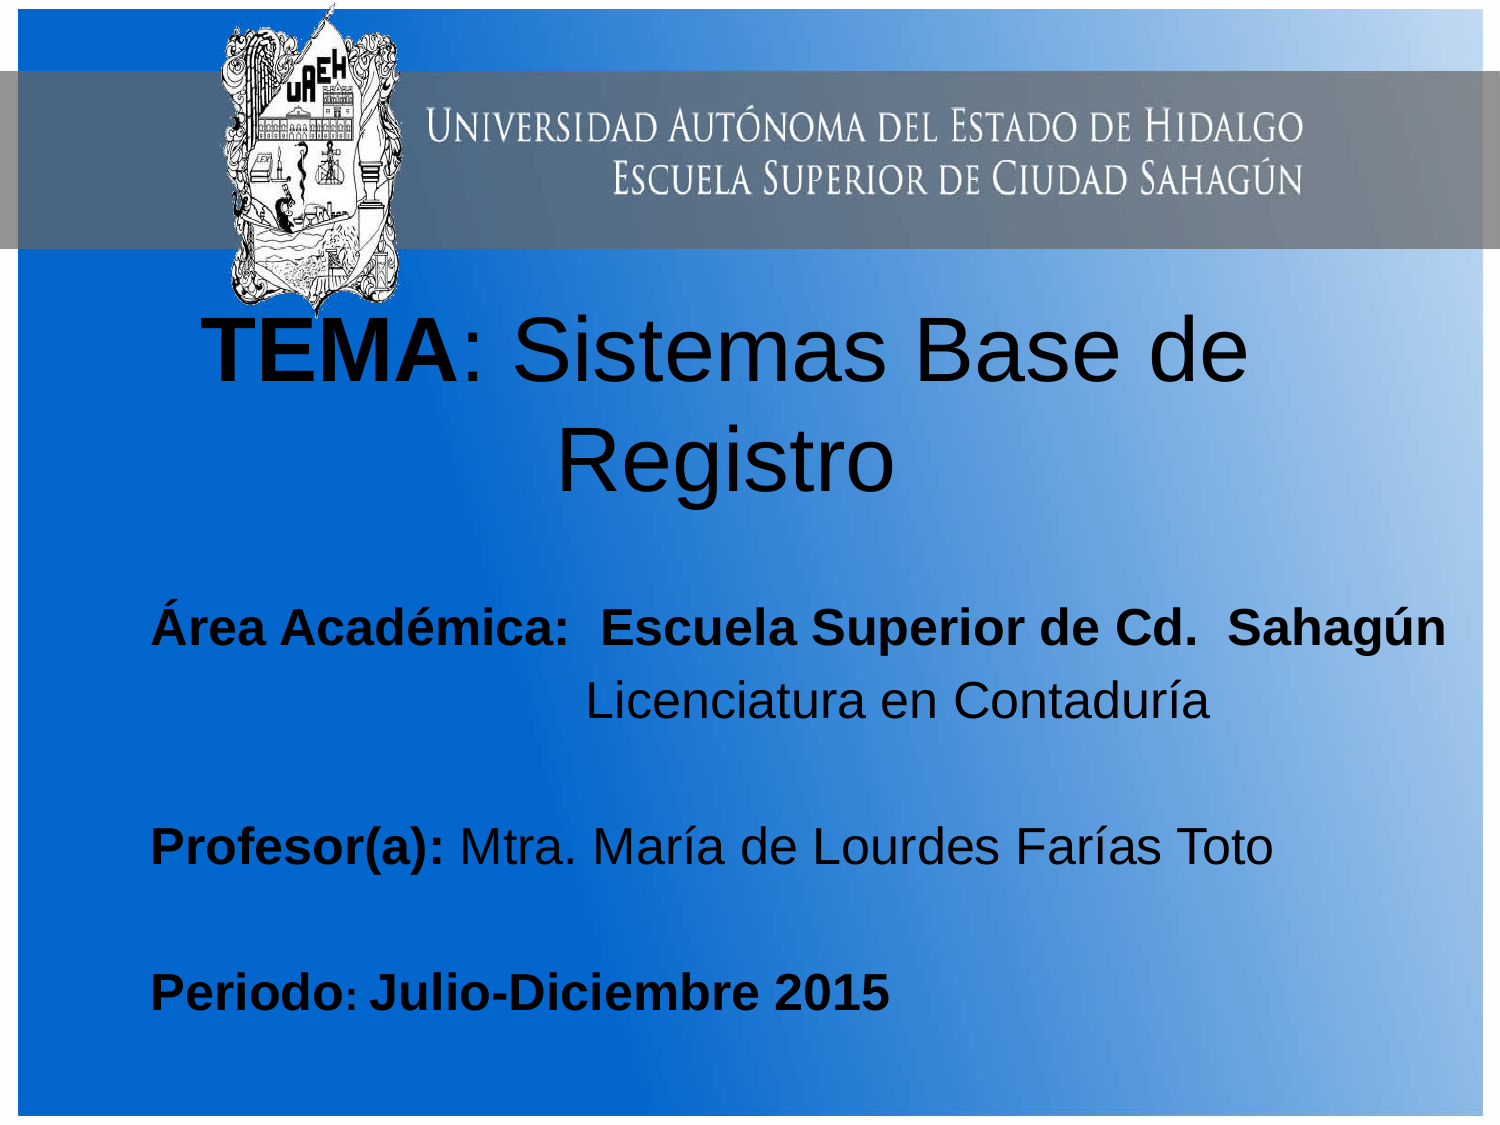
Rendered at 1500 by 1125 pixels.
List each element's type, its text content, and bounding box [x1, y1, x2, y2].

subtitle Área Académica: Escuela Superior de Cd. Sahagún Licenciatura en Contaduría Profesor(a): Mtra. María de Lourdes Farías Toto Periodo: Julio-Diciembre 2015 [135, 586, 1471, 1125]
title TEMA: Sistemas Base de Registro [88, 278, 1364, 521]
picture [0, 0, 1500, 1125]
